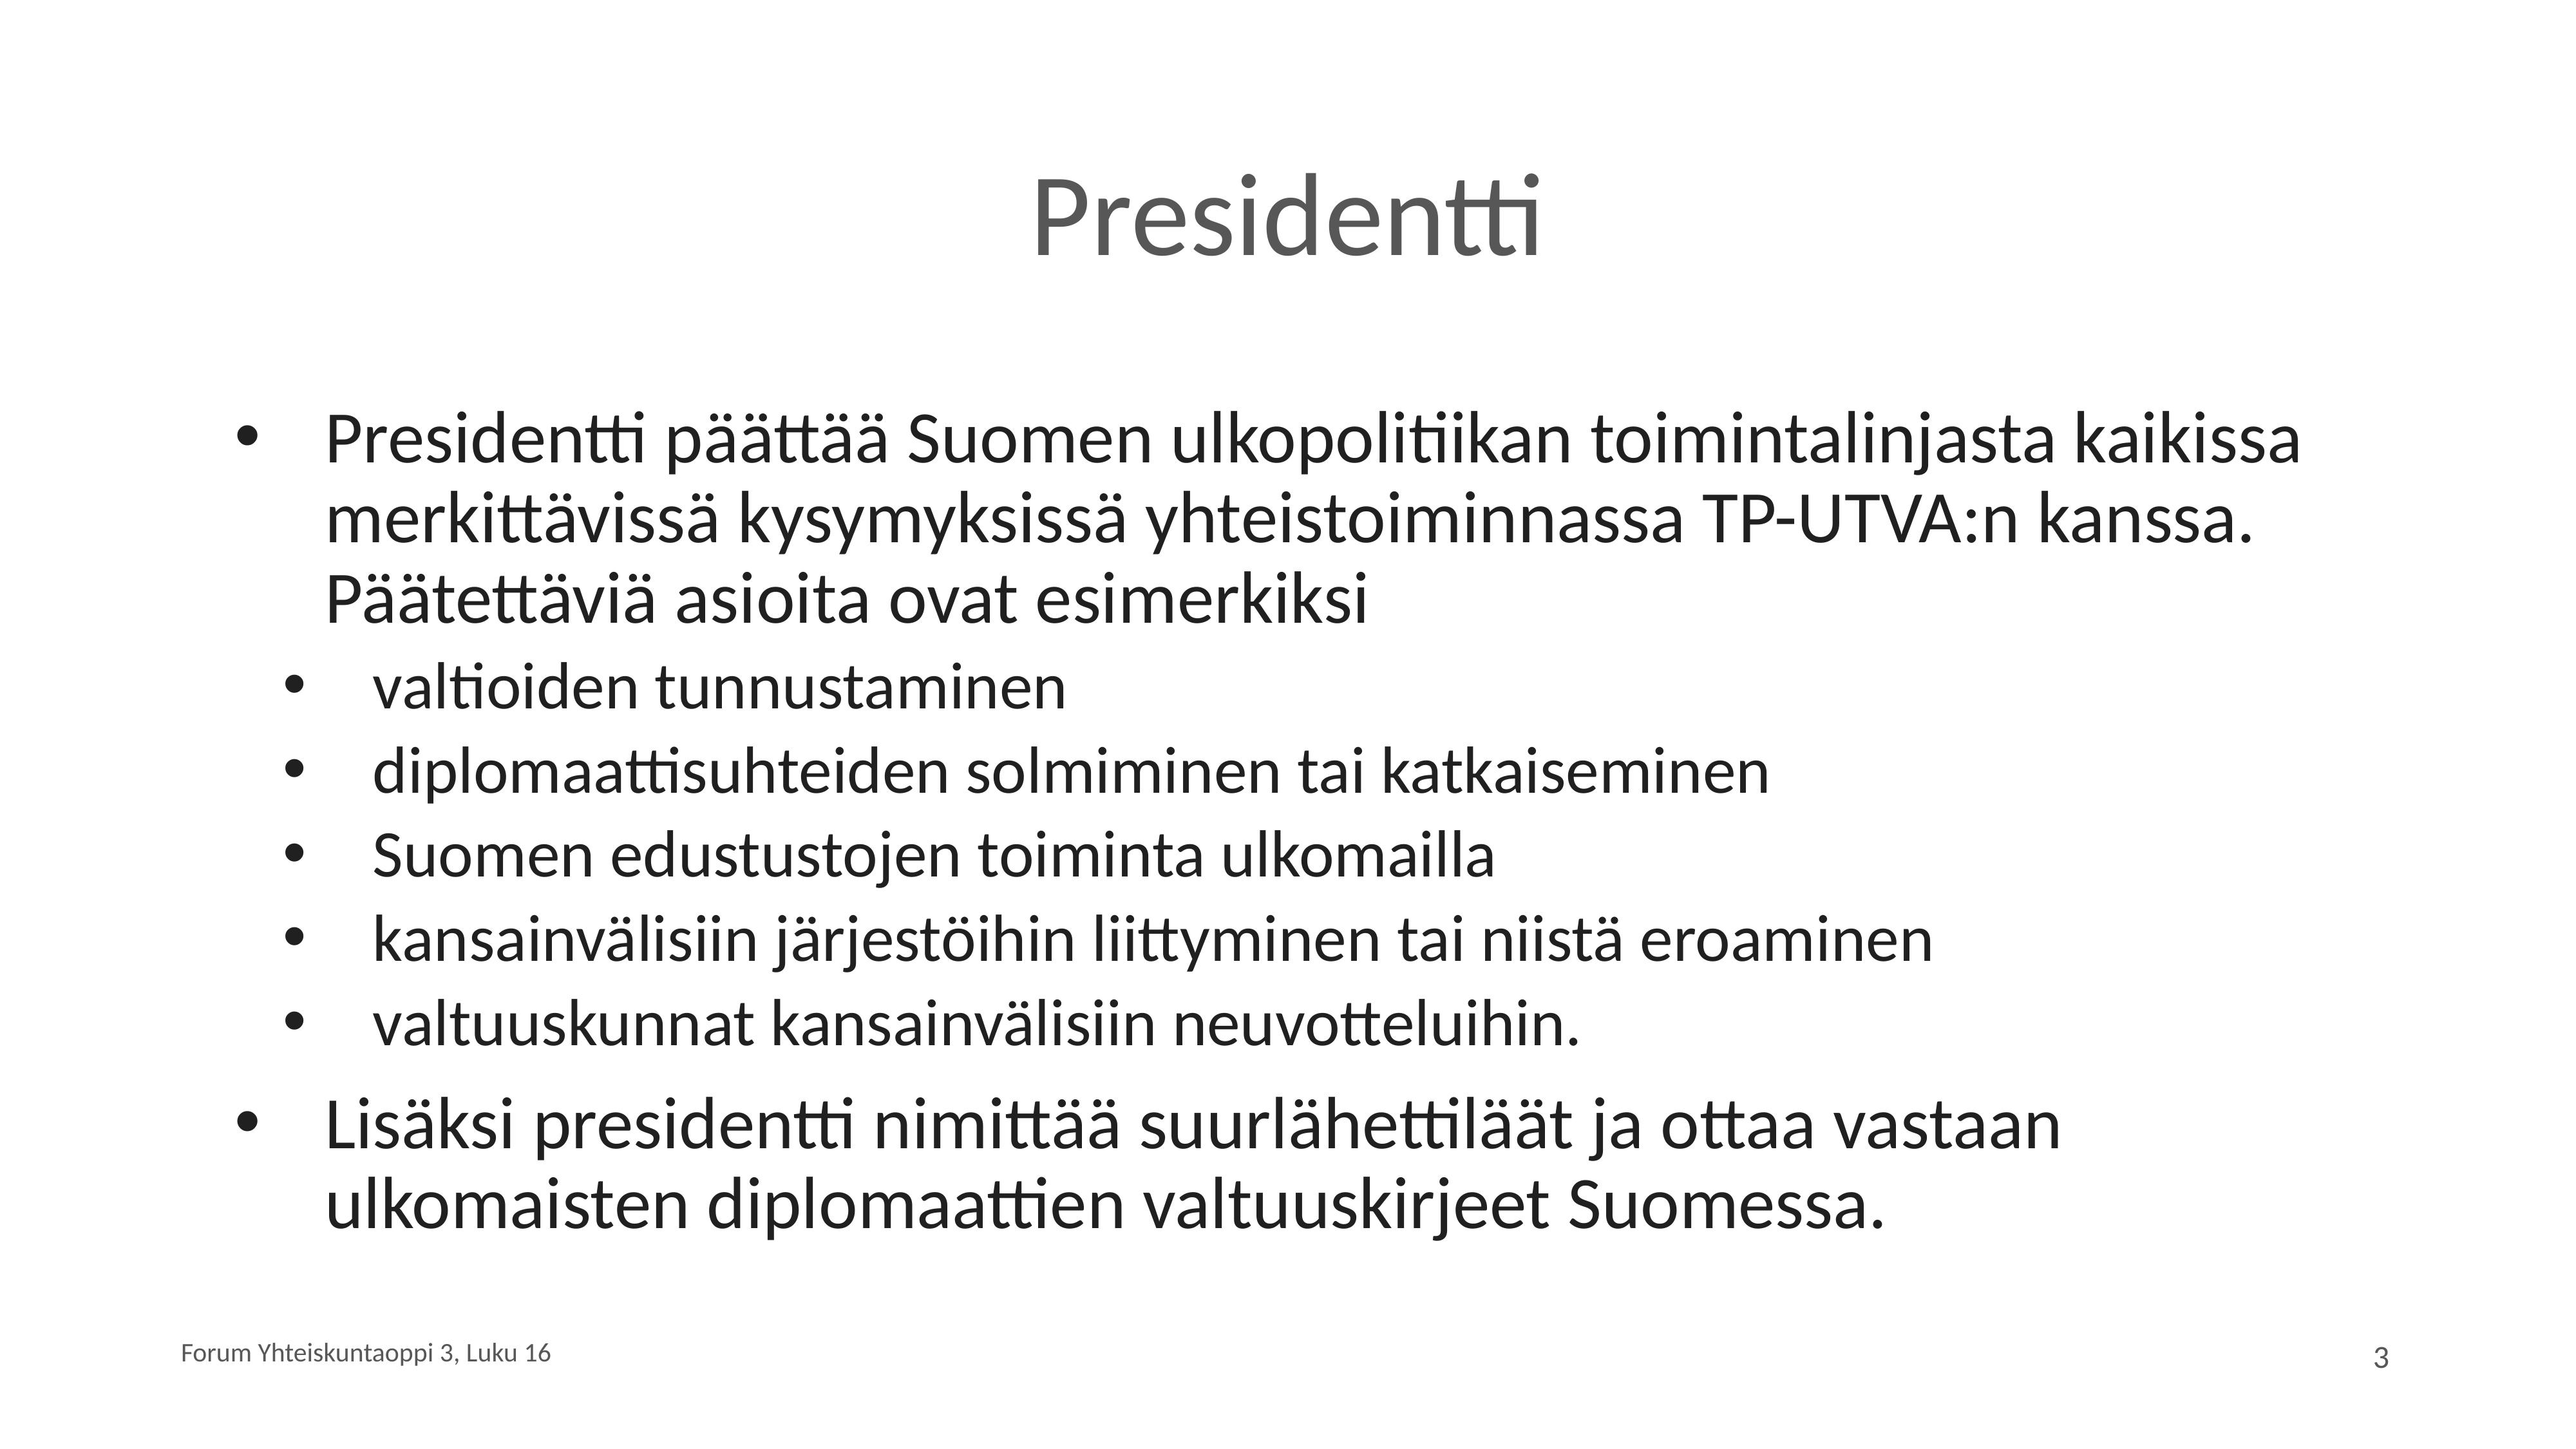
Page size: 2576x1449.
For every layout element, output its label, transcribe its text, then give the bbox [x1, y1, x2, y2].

list Presidentti päättää Suomen ulkopolitiikan toimintalinjasta kaikissa merkittävissä kysymyksissä yhteistoiminnassa TP-UTVA:n kanssa. Päätettäviä asioita ovat esimerkiksi valtioiden tunnustaminen diplomaattisuhteiden solmiminen tai katkaiseminen Suomen edustustojen toiminta ulkomailla kansainvälisiin järjestöihin liittyminen tai niistä eroaminen valtuuskunnat kansainvälisiin neuvotteluihin. Lisäksi presidentti nimittää suurlähettiläät ja ottaa vastaan ulkomaisten diplomaattien valtuuskirjeet Suomessa. [177, 393, 2399, 1255]
footer Forum Yhteiskuntaoppi 3, Luku 16 [171, 1294, 1041, 1372]
title Presidentti [177, 77, 2399, 357]
slide_number 3 [1819, 1302, 2399, 1380]
